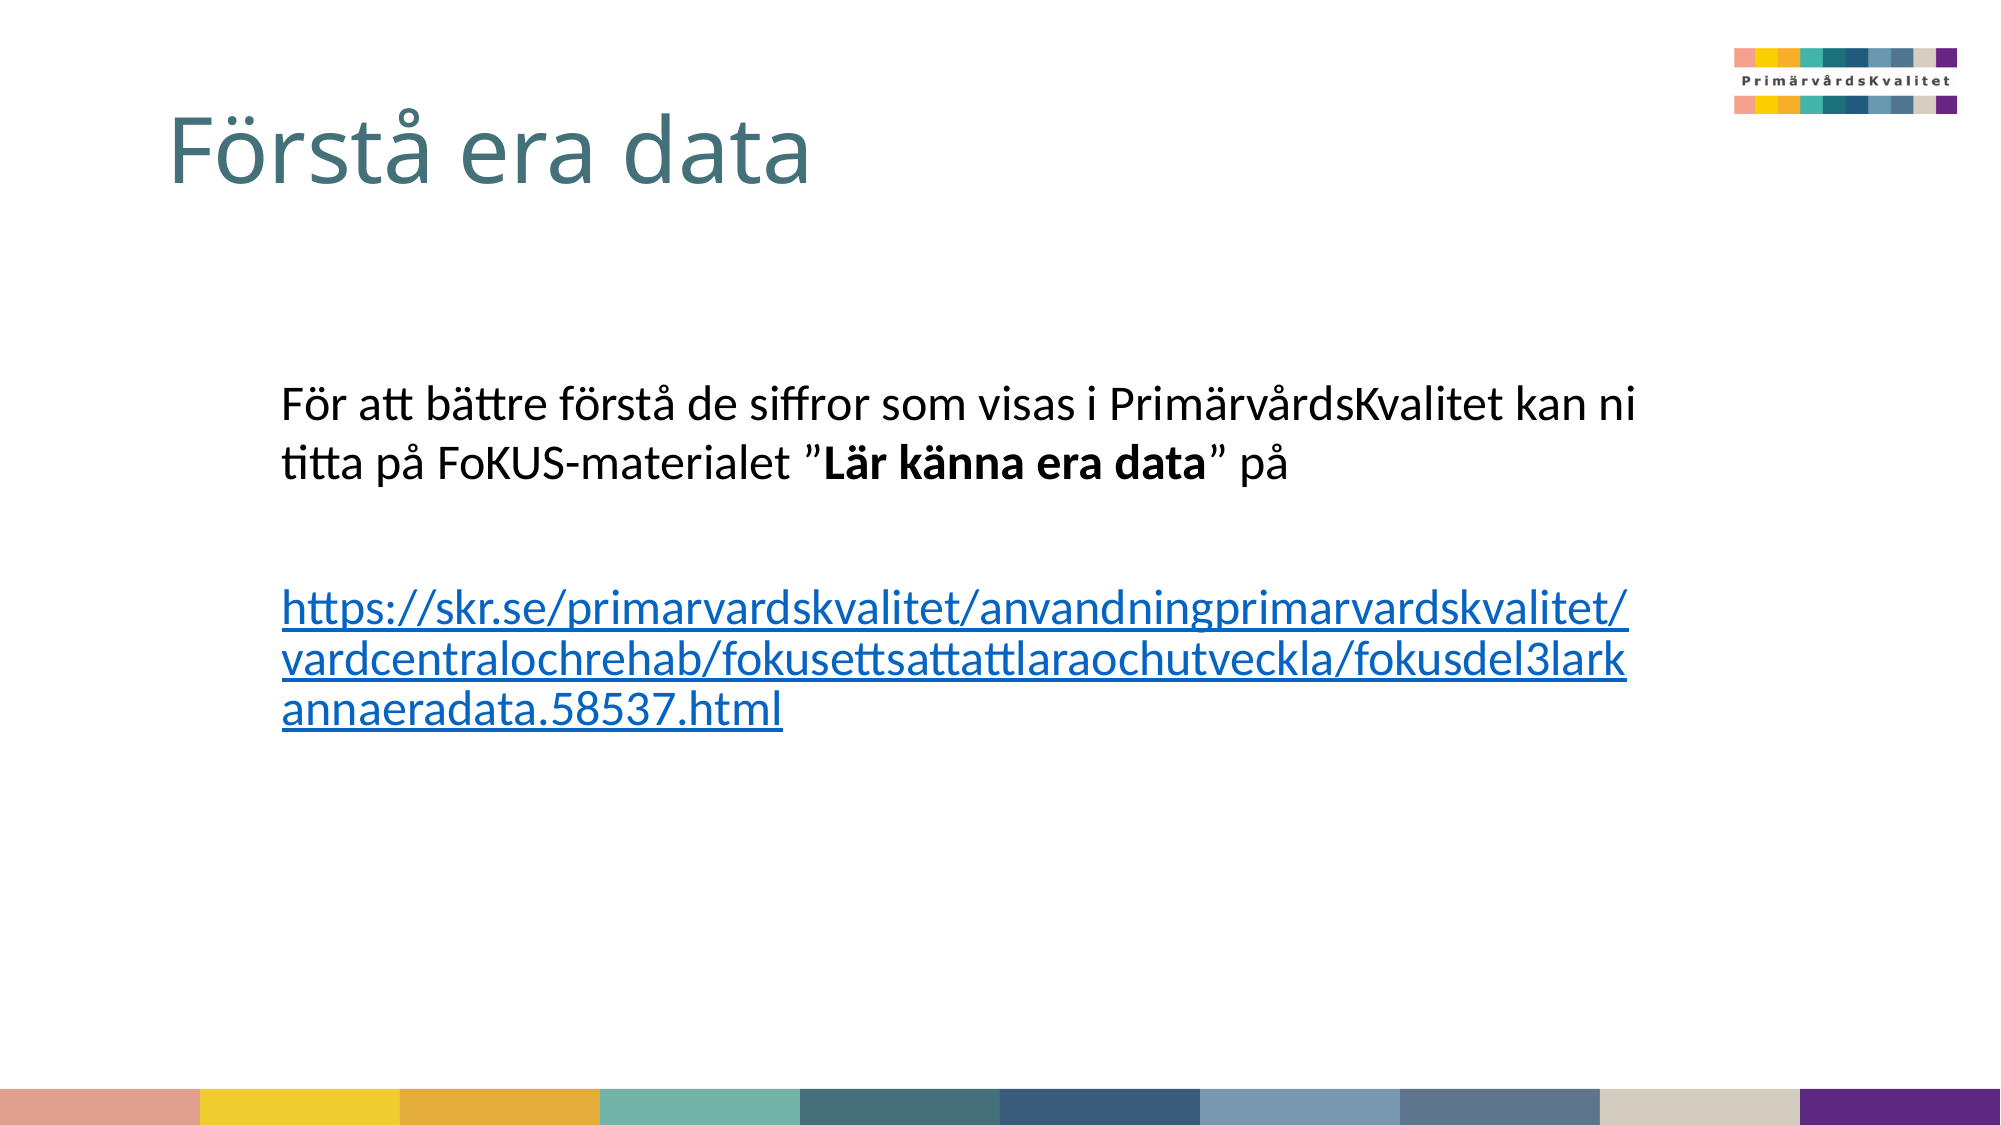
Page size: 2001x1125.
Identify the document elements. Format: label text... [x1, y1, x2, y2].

list För att bättre förstå de siffror som visas i PrimärvårdsKvalitet kan ni titta på FoKUS-materialet ”Lär känna era data” på https://skr.se/primarvardskvalitet/anvandningprimarvardskvalitet/vardcentralochrehab/fokusettsattattlaraochutveckla/fokusdel3larkannaeradata.58537.html [261, 362, 1661, 1003]
picture [1733, 48, 1957, 114]
title Förstå era data [151, 19, 1333, 209]
